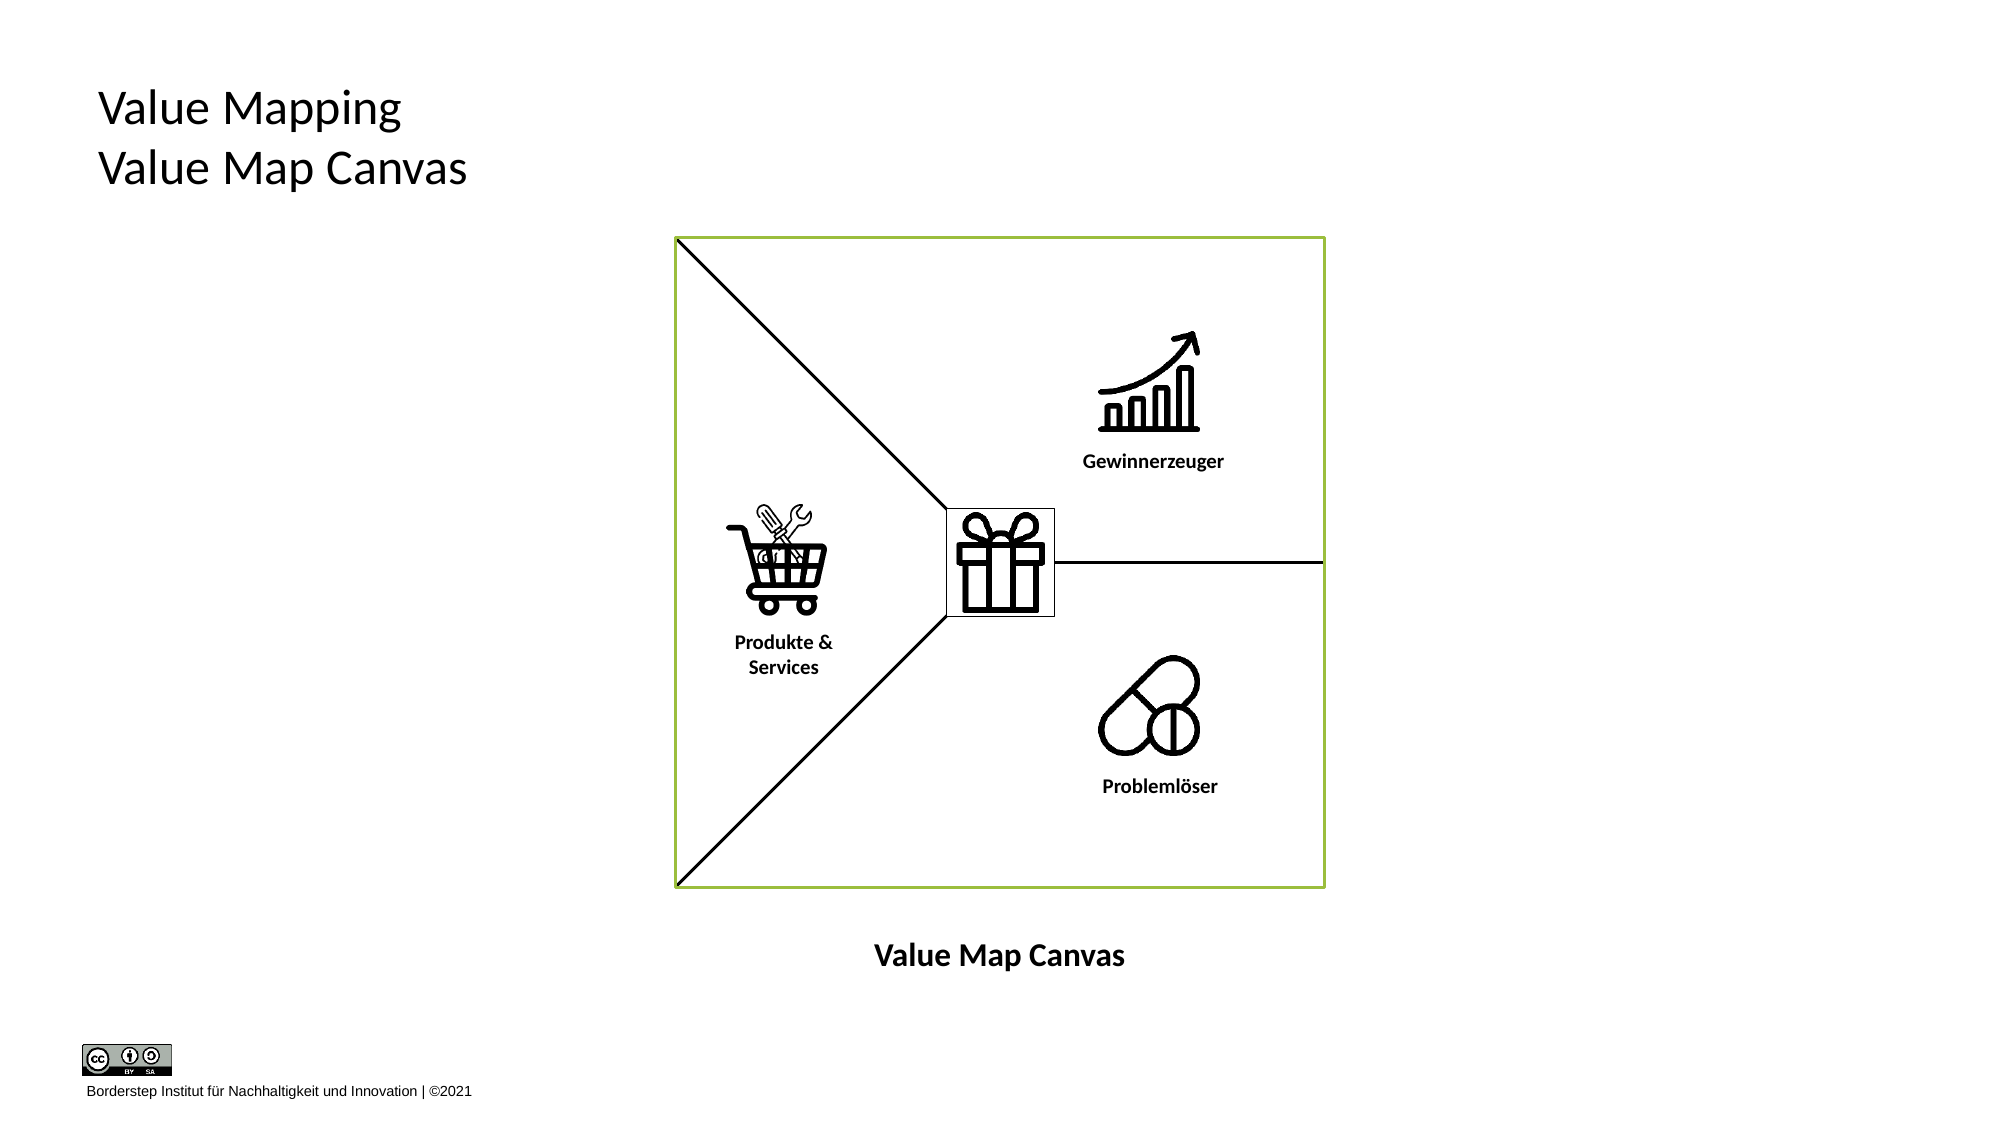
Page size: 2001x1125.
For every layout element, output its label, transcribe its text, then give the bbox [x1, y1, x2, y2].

title Value Mapping Value Map Canvas [85, 67, 1896, 216]
text_box Value Map Canvas [718, 926, 1281, 981]
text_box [674, 237, 1325, 888]
picture [82, 1044, 172, 1076]
